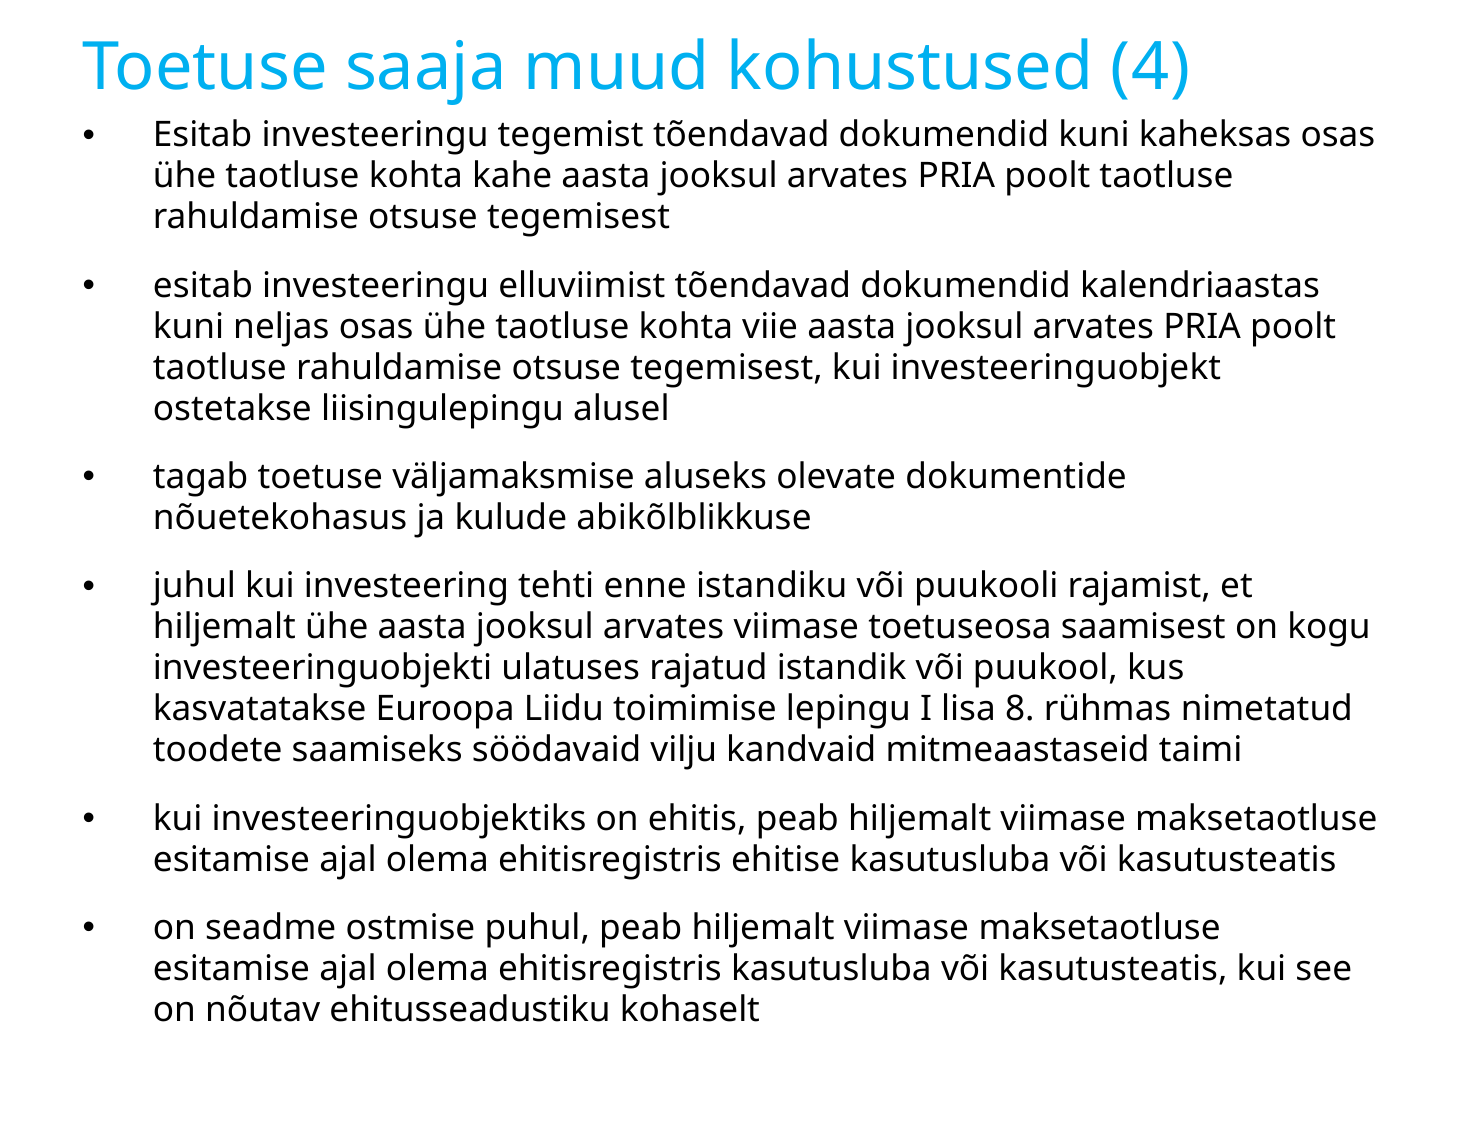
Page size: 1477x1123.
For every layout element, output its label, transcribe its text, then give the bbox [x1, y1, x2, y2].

title Toetuse saaja muud kohustused (4) [82, 17, 1388, 112]
list Esitab investeeringu tegemist tõendavad dokumendid kuni kaheksas osas ühe taotluse kohta kahe aasta jooksul arvates PRIA poolt taotluse rahuldamise otsuse tegemisest esitab investeeringu elluviimist tõendavad dokumendid kalendriaastas kuni neljas osas ühe taotluse kohta viie aasta jooksul arvates PRIA poolt taotluse rahuldamise otsuse tegemisest, kui investeeringuobjekt ostetakse liisingulepingu alusel tagab toetuse väljamaksmise aluseks olevate dokumentide nõuetekohasus ja kulude abikõlblikkuse juhul kui investeering tehti enne istandiku või puukooli rajamist, et hiljemalt ühe aasta jooksul arvates viimase toetuseosa saamisest on kogu investeeringuobjekti ulatuses rajatud istandik või puukool, kus kasvatatakse Euroopa Liidu toimimise lepingu I lisa 8. rühmas nimetatud toodete saamiseks söödavaid vilju kandvaid mitmeaastaseid taimi kui investeeringuobjektiks on ehitis, peab hiljemalt viimase maksetaotluse esitamise ajal olema ehitisregistris ehitise kasutusluba või kasutusteatis on seadme ostmise puhul, peab hiljemalt viimase maksetaotluse esitamise ajal olema ehitisregistris kasutusluba või kasutusteatis, kui see on nõutav ehitusseadustiku kohaselt [82, 112, 1388, 1081]
